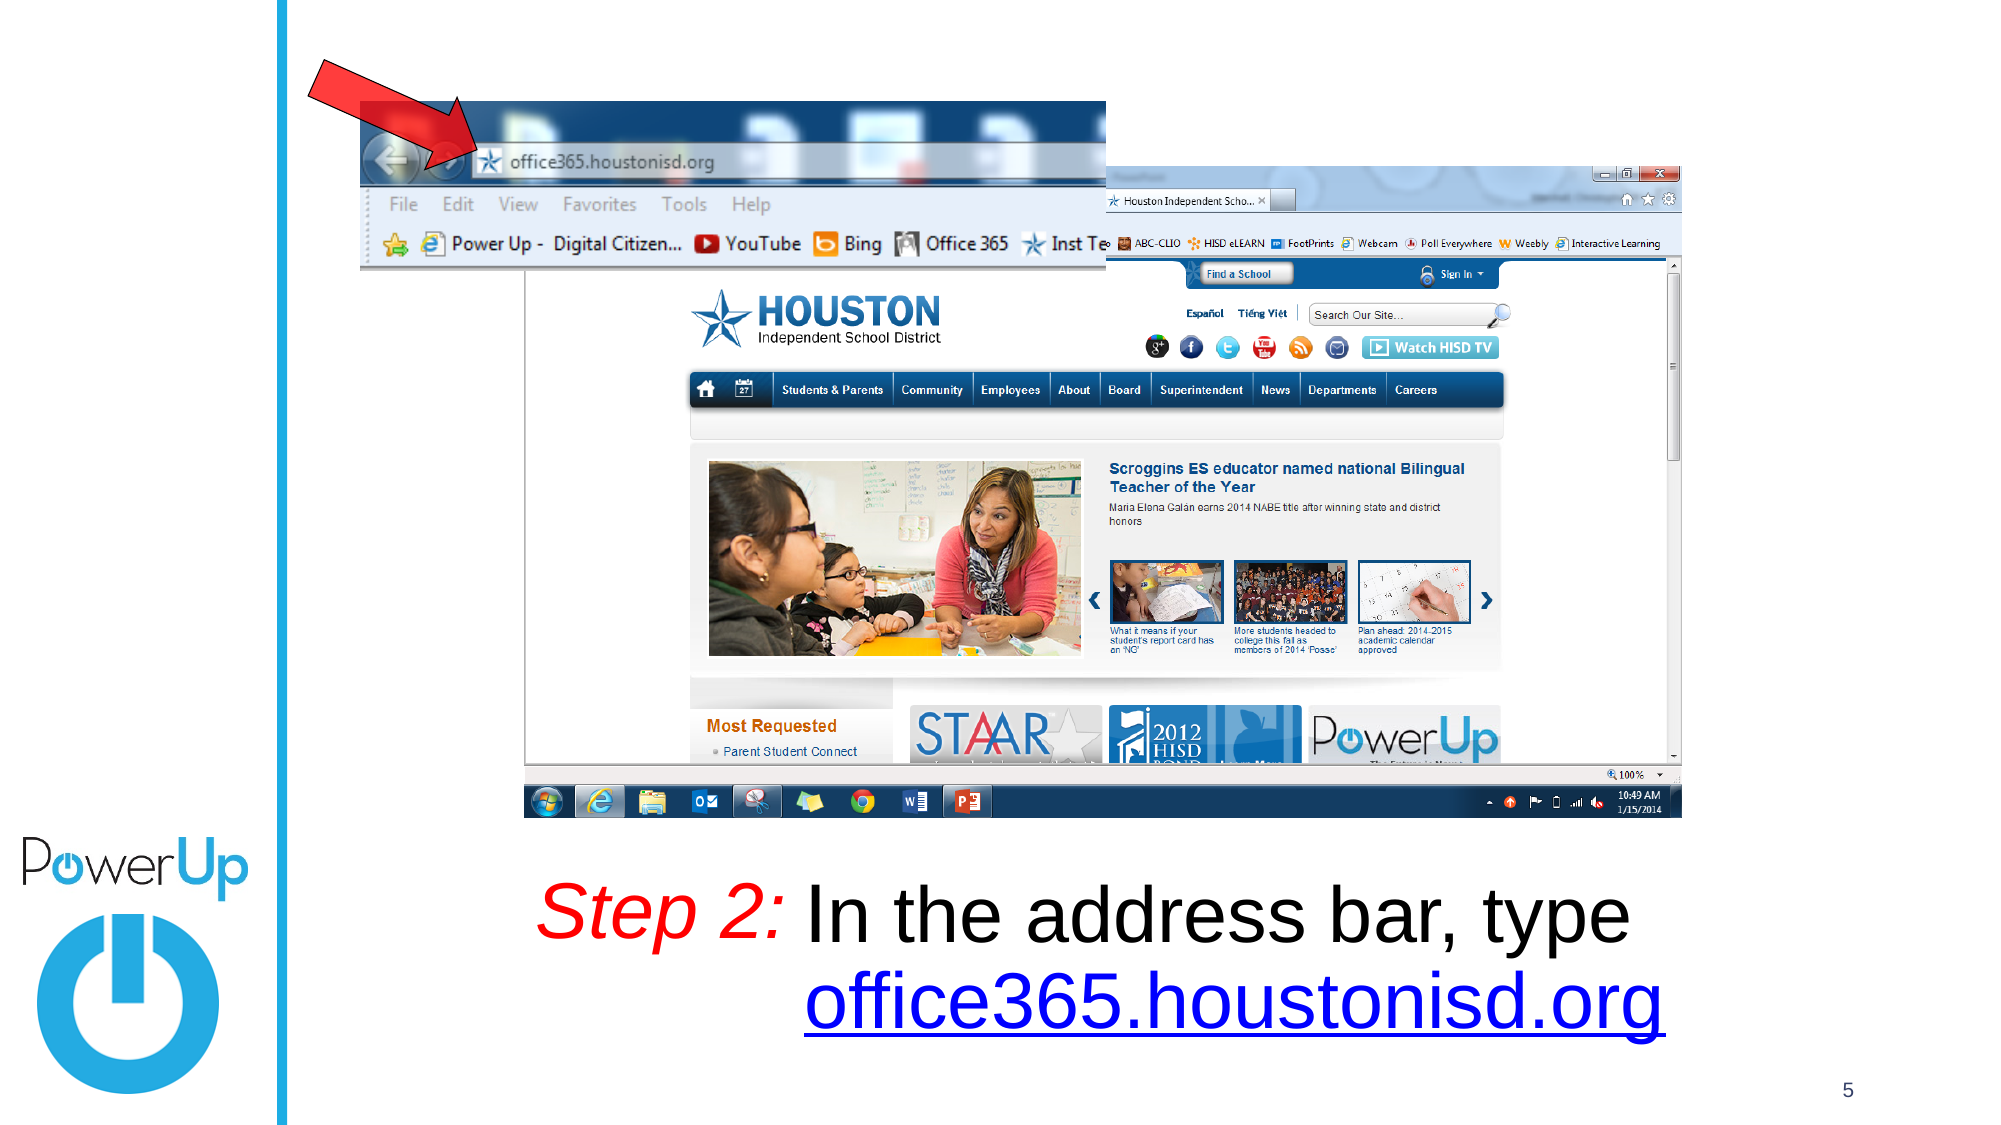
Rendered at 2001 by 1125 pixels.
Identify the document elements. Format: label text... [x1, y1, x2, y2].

text_box 5 [1623, 1069, 1855, 1110]
picture [37, 914, 219, 1094]
text_box In the address bar, type office365.houstonisd.org [803, 869, 1778, 1093]
text_box Step 2: [520, 852, 834, 963]
picture [22, 837, 248, 903]
picture [359, 101, 1682, 818]
text_box [308, 59, 417, 119]
